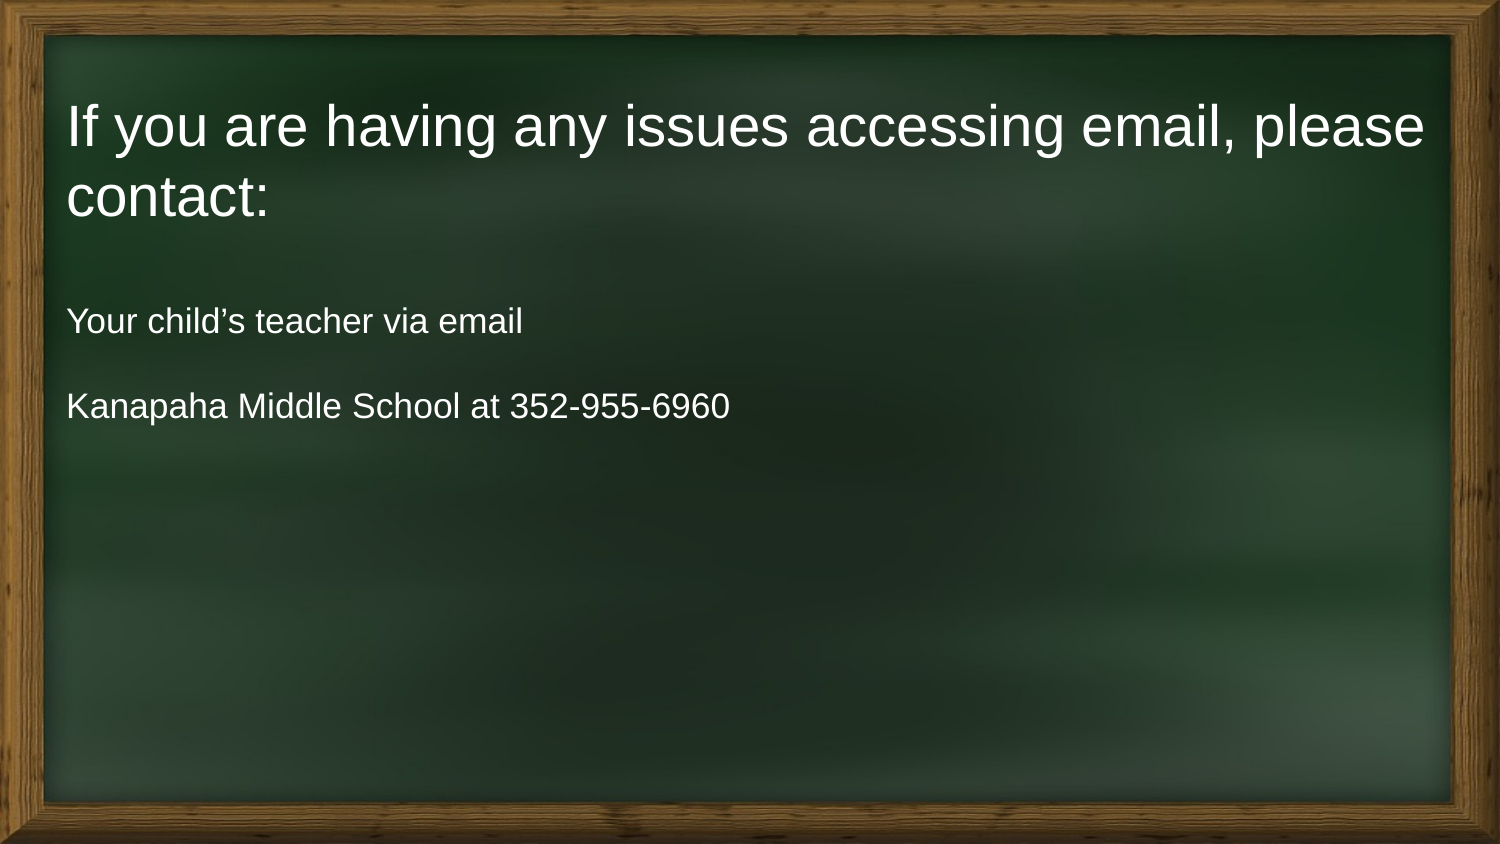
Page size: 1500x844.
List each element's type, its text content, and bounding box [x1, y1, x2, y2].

picture [0, 0, 1500, 844]
title If you are having any issues accessing email, please contact: Your child’s teacher via email Kanapaha Middle School at 352-955-6960 [51, 72, 1449, 759]
